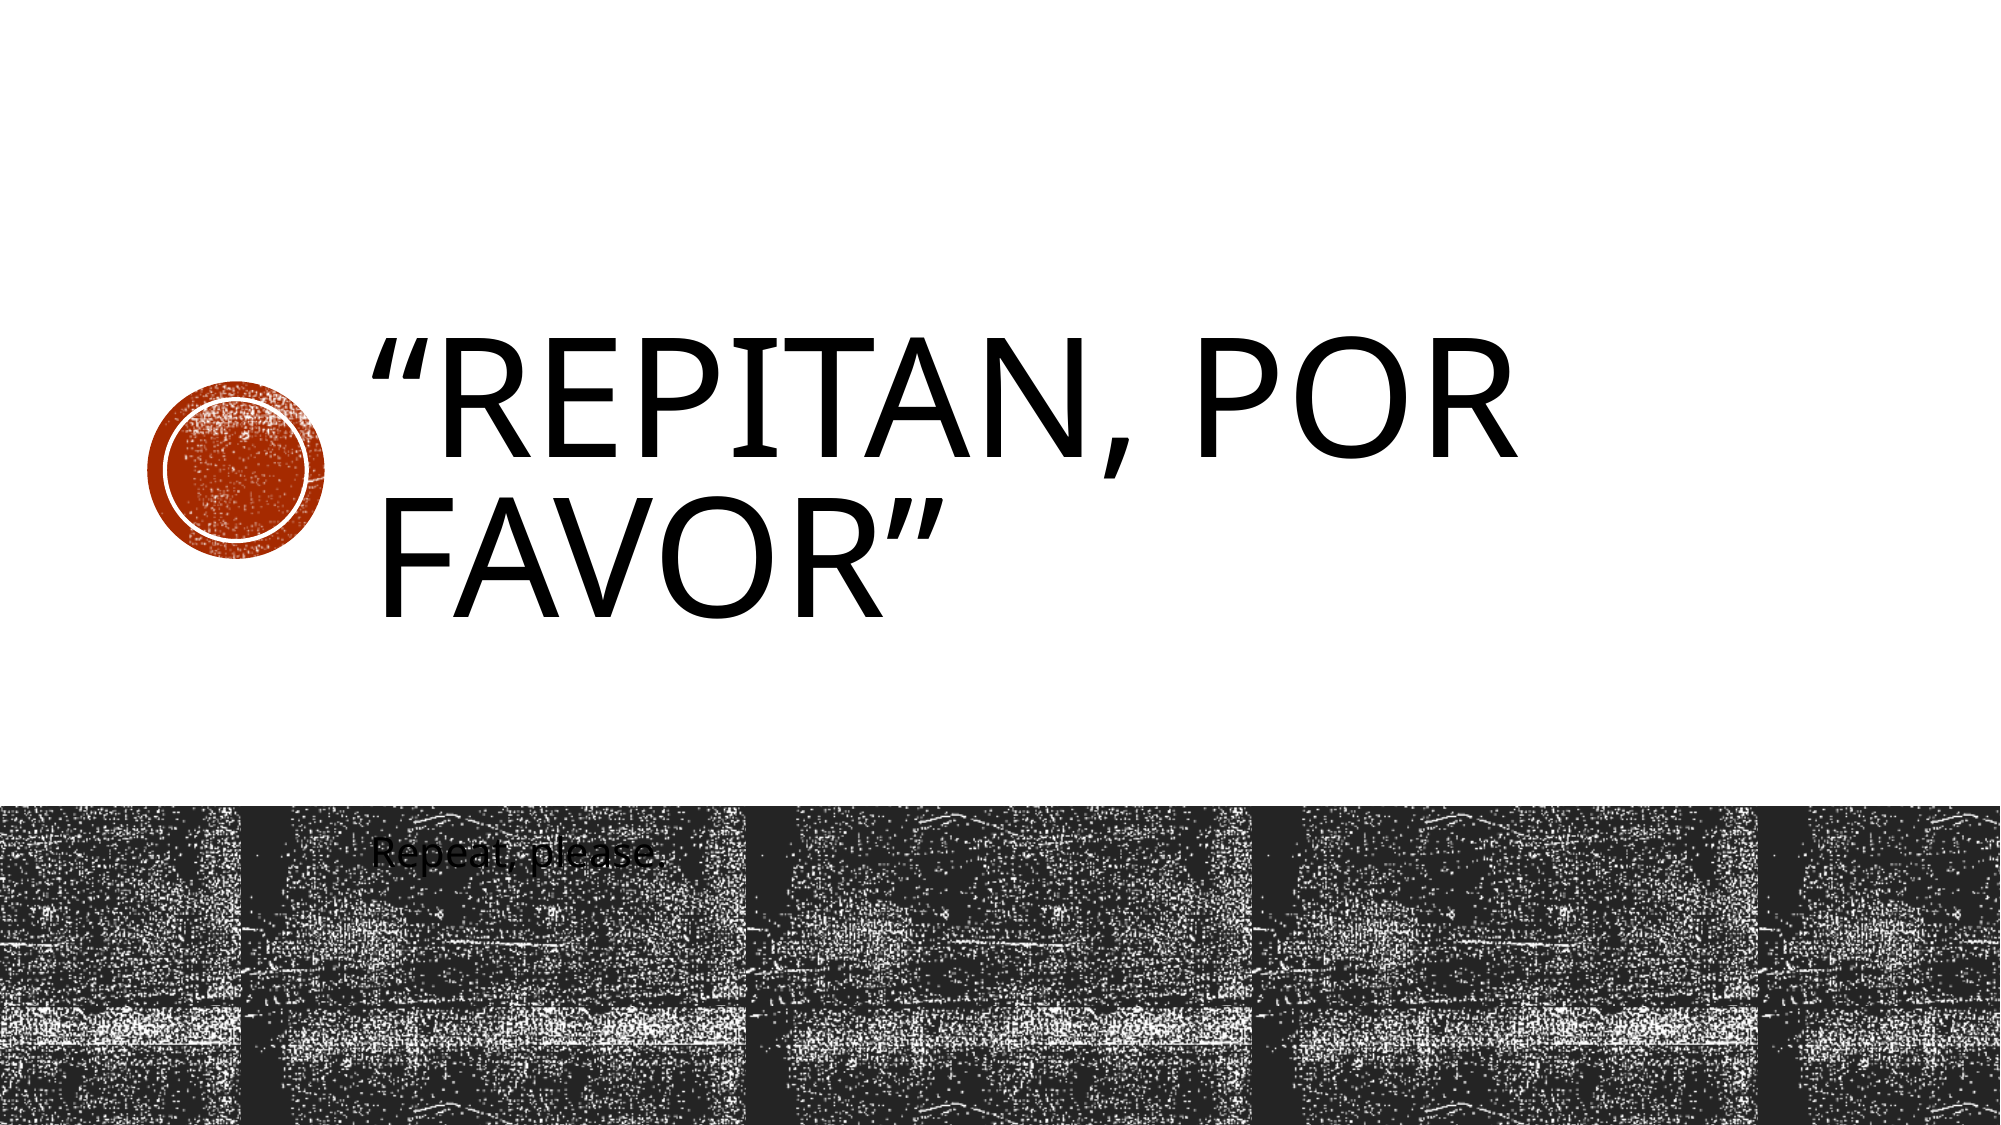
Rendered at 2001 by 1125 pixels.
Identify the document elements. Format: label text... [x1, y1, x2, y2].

list Repeat, please. [355, 823, 1841, 999]
title “Repitan, por favor” [355, 201, 1878, 779]
